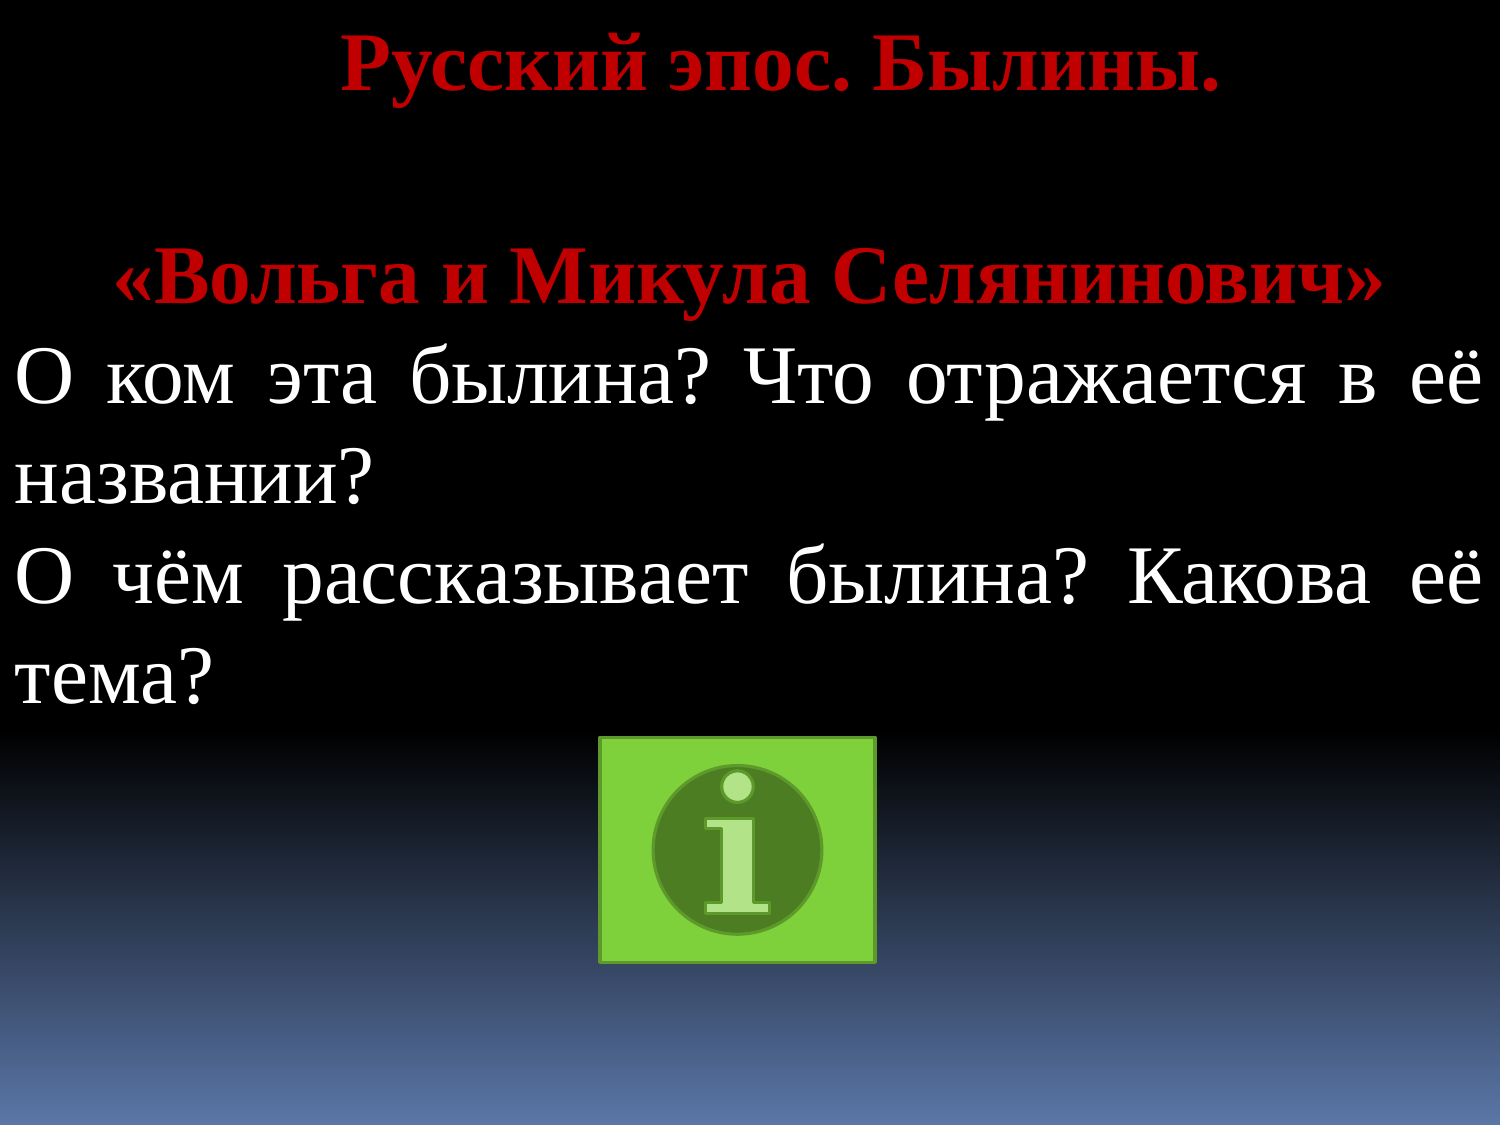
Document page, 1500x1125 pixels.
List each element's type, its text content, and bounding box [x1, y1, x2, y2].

text_box «Вольга и Микула Селянинович» О ком эта былина? Что отражается в её названии? О чём рассказывает былина? Какова её тема? [0, 212, 1500, 728]
text_box [598, 736, 877, 964]
text_box Русский эпос. Былины. [137, 0, 1425, 115]
